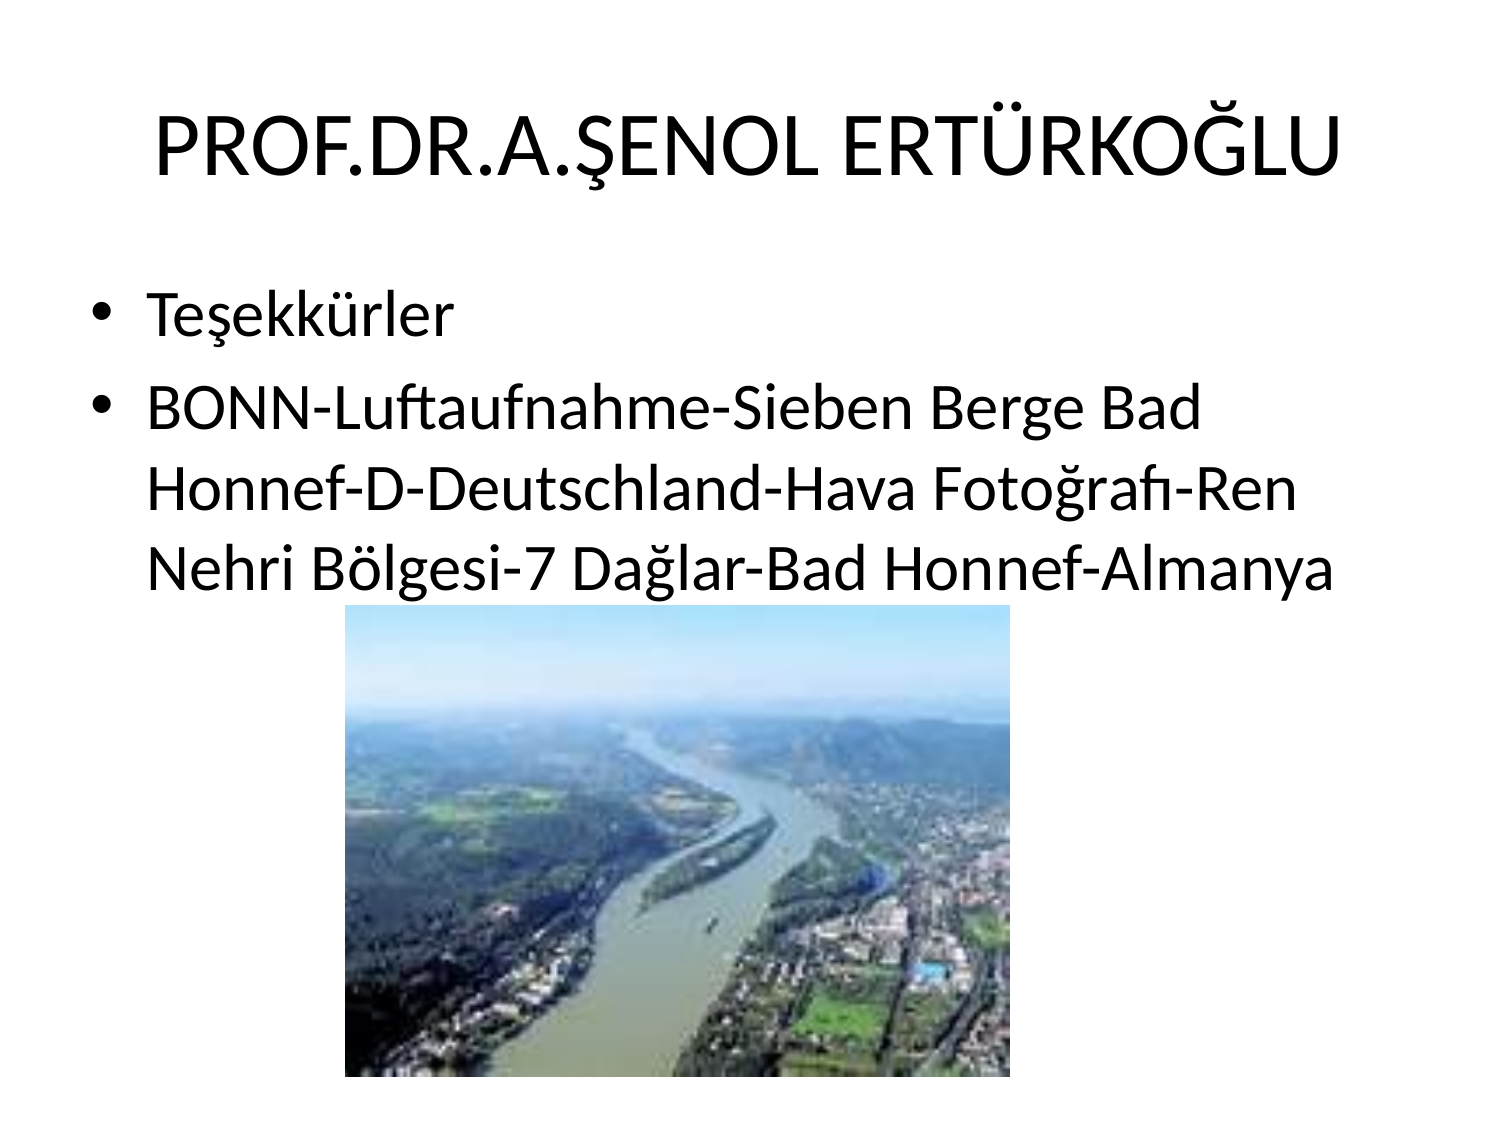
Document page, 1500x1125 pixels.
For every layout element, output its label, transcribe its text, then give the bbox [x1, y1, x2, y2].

title PROF.DR.A.ŞENOL ERTÜRKOĞLU [74, 44, 1426, 233]
picture [344, 605, 1011, 1078]
list Teşekkürler BONN-Luftaufnahme-Sieben Berge Bad Honnef-D-Deutschland-Hava Fotoğrafı-Ren Nehri Bölgesi-7 Dağlar-Bad Honnef-Almanya [74, 262, 1426, 1006]
